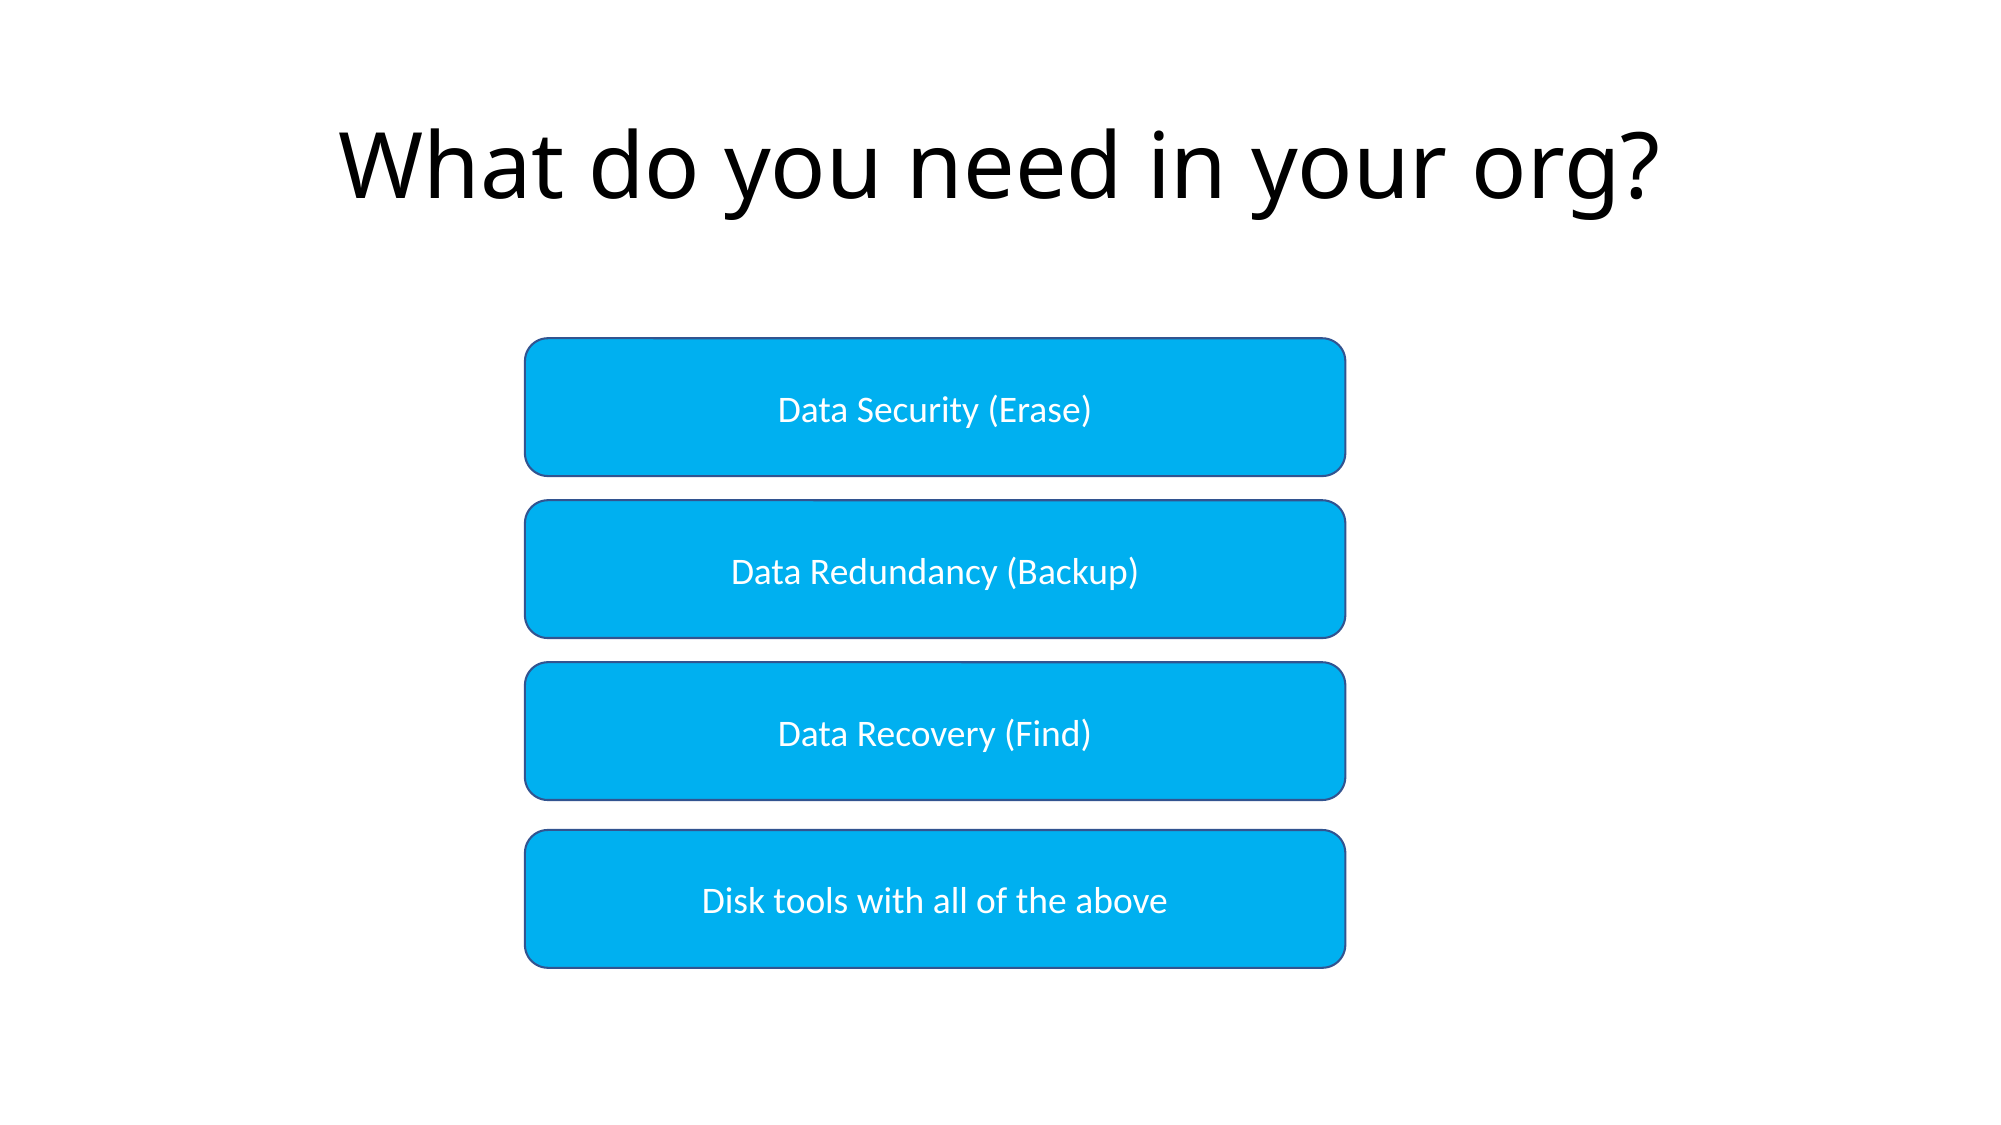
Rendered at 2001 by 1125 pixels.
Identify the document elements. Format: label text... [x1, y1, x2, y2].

text_box Disk tools with all of the above [523, 828, 1347, 969]
title What do you need in your org? [137, 59, 1863, 278]
text_box Data Redundancy (Backup) [523, 499, 1347, 640]
text_box Data Recovery (Find) [523, 661, 1347, 802]
text_box Data Security (Erase) [523, 337, 1347, 478]
